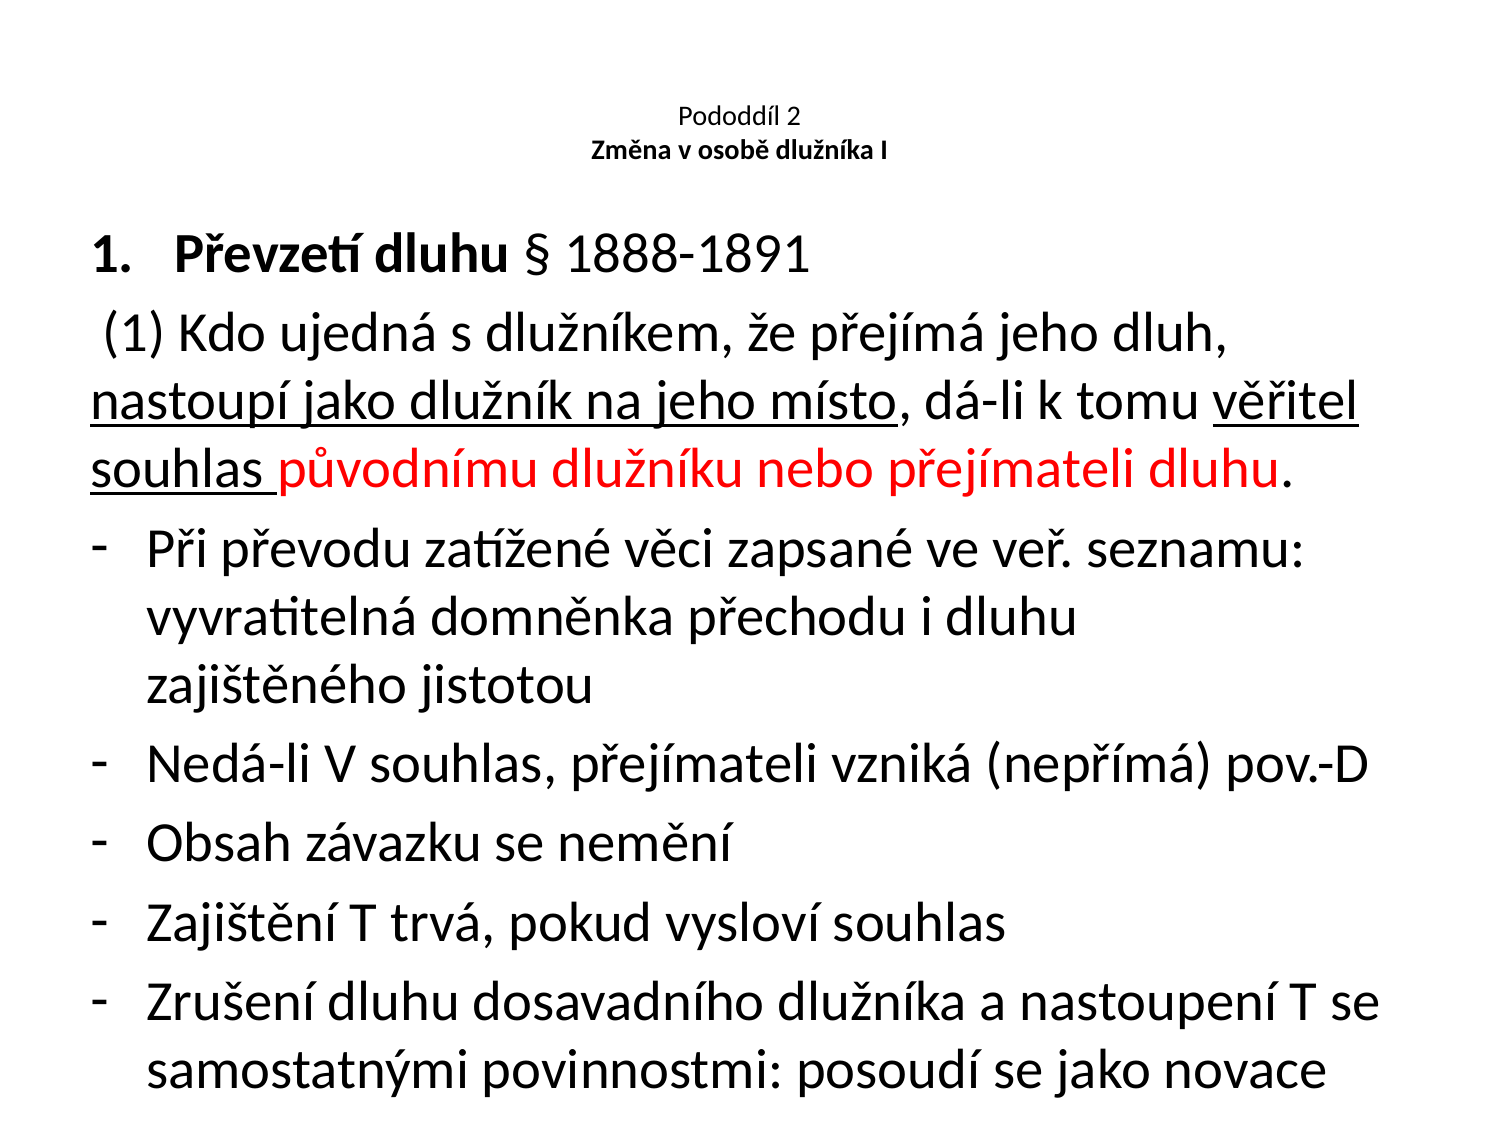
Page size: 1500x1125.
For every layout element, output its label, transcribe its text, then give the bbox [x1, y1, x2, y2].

title Pododdíl 2 Změna v osobě dlužníka I [64, 54, 1416, 243]
list Převzetí dluhu § 1888-1891 (1) Kdo ujedná s dlužníkem, že přejímá jeho dluh, nastoupí jako dlužník na jeho místo, dá-li k tomu věřitel souhlas původnímu dlužníku nebo přejímateli dluhu. Při převodu zatížené věci zapsané ve veř. seznamu: vyvratitelná domněnka přechodu i dluhu zajištěného jistotou Nedá-li V souhlas, přejímateli vzniká (nepřímá) pov.-D Obsah závazku se nemění Zajištění T trvá, pokud vysloví souhlas Zrušení dluhu dosavadního dlužníka a nastoupení T se samostatnými povinnostmi: posoudí se jako novace [74, 207, 1426, 1125]
